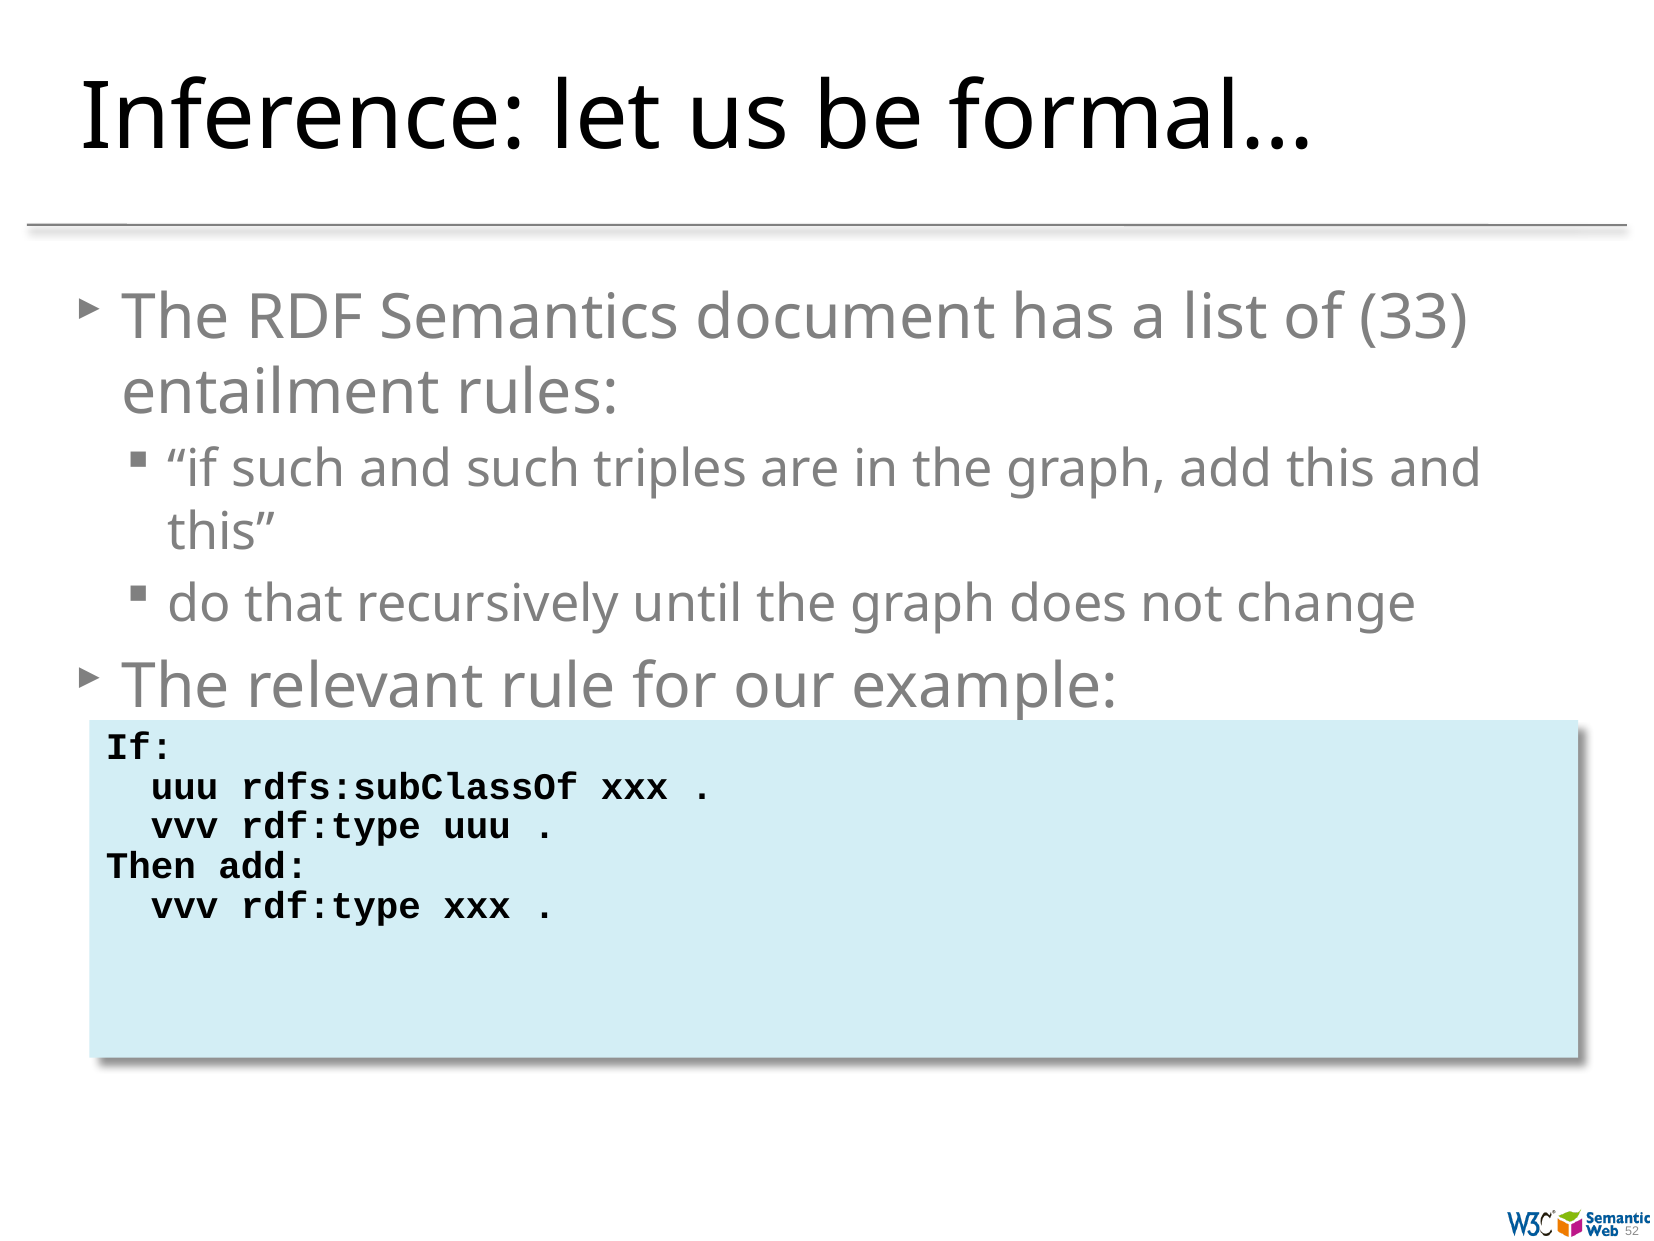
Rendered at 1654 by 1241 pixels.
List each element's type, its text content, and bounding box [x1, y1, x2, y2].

picture [1507, 1208, 1650, 1237]
title Inference: let us be formal… [64, 7, 1602, 215]
list The RDF Semantics document has a list of (33) entailment rules: “if such and such triples are in the graph, add this and this” do that recursively until the graph does not change The relevant rule for our example: [39, 267, 1602, 1118]
text_box If: uuu rdfs:subClassOf xxx . vvv rdf:type uuu . Then add: vvv rdf:type xxx . [89, 720, 1579, 1058]
